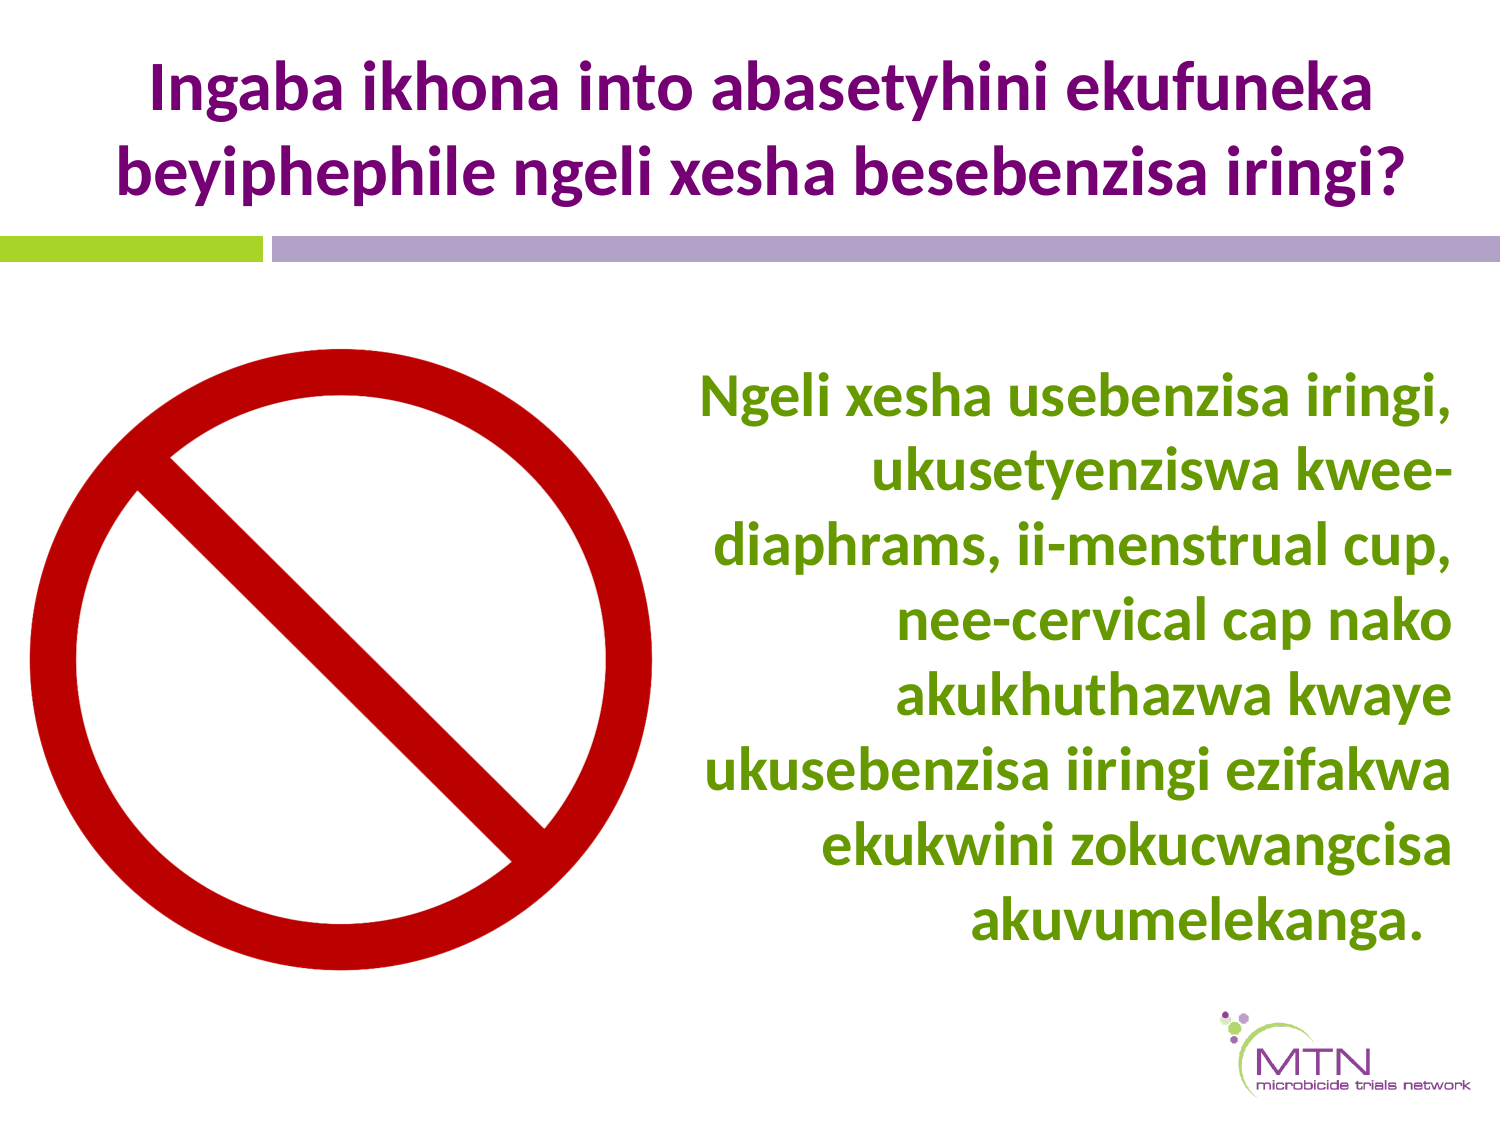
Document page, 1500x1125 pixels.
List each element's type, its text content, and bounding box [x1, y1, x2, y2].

picture [1220, 1011, 1472, 1099]
text_box Ngeli xesha usebenzisa iringi, ukusetyenziswa kwee-diaphrams, ii-menstrual cup, nee-cervical cap nako akukhuthazwa kwaye ukusebenzisa iiringi ezifakwa ekukwini zokucwangcisa akuvumelekanga. [657, 347, 1469, 960]
picture [28, 346, 655, 973]
picture [0, 236, 1500, 262]
text_box Ingaba ikhona into abasetyhini ekufuneka beyiphephile ngeli xesha besebenzisa iringi? [24, 0, 1500, 249]
